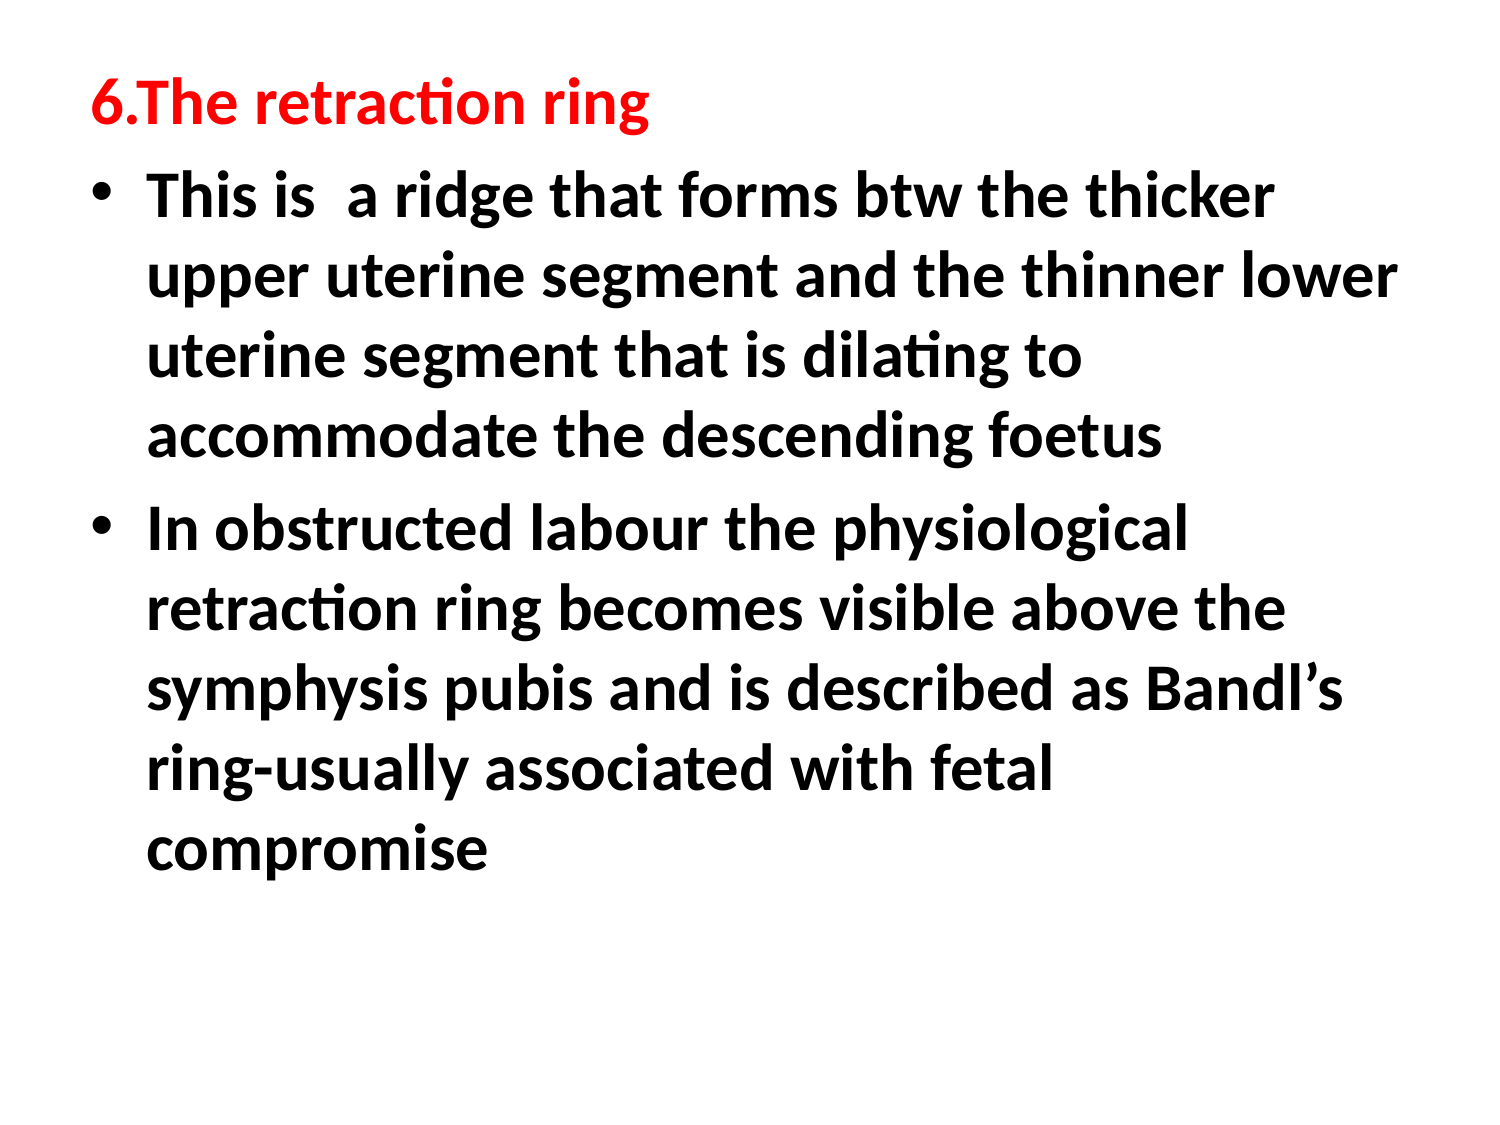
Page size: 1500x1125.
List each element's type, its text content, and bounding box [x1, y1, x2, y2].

list 6.The retraction ring This is a ridge that forms btw the thicker upper uterine segment and the thinner lower uterine segment that is dilating to accommodate the descending foetus In obstructed labour the physiological retraction ring becomes visible above the symphysis pubis and is described as Bandl’s ring-usually associated with fetal compromise [75, 50, 1425, 1063]
